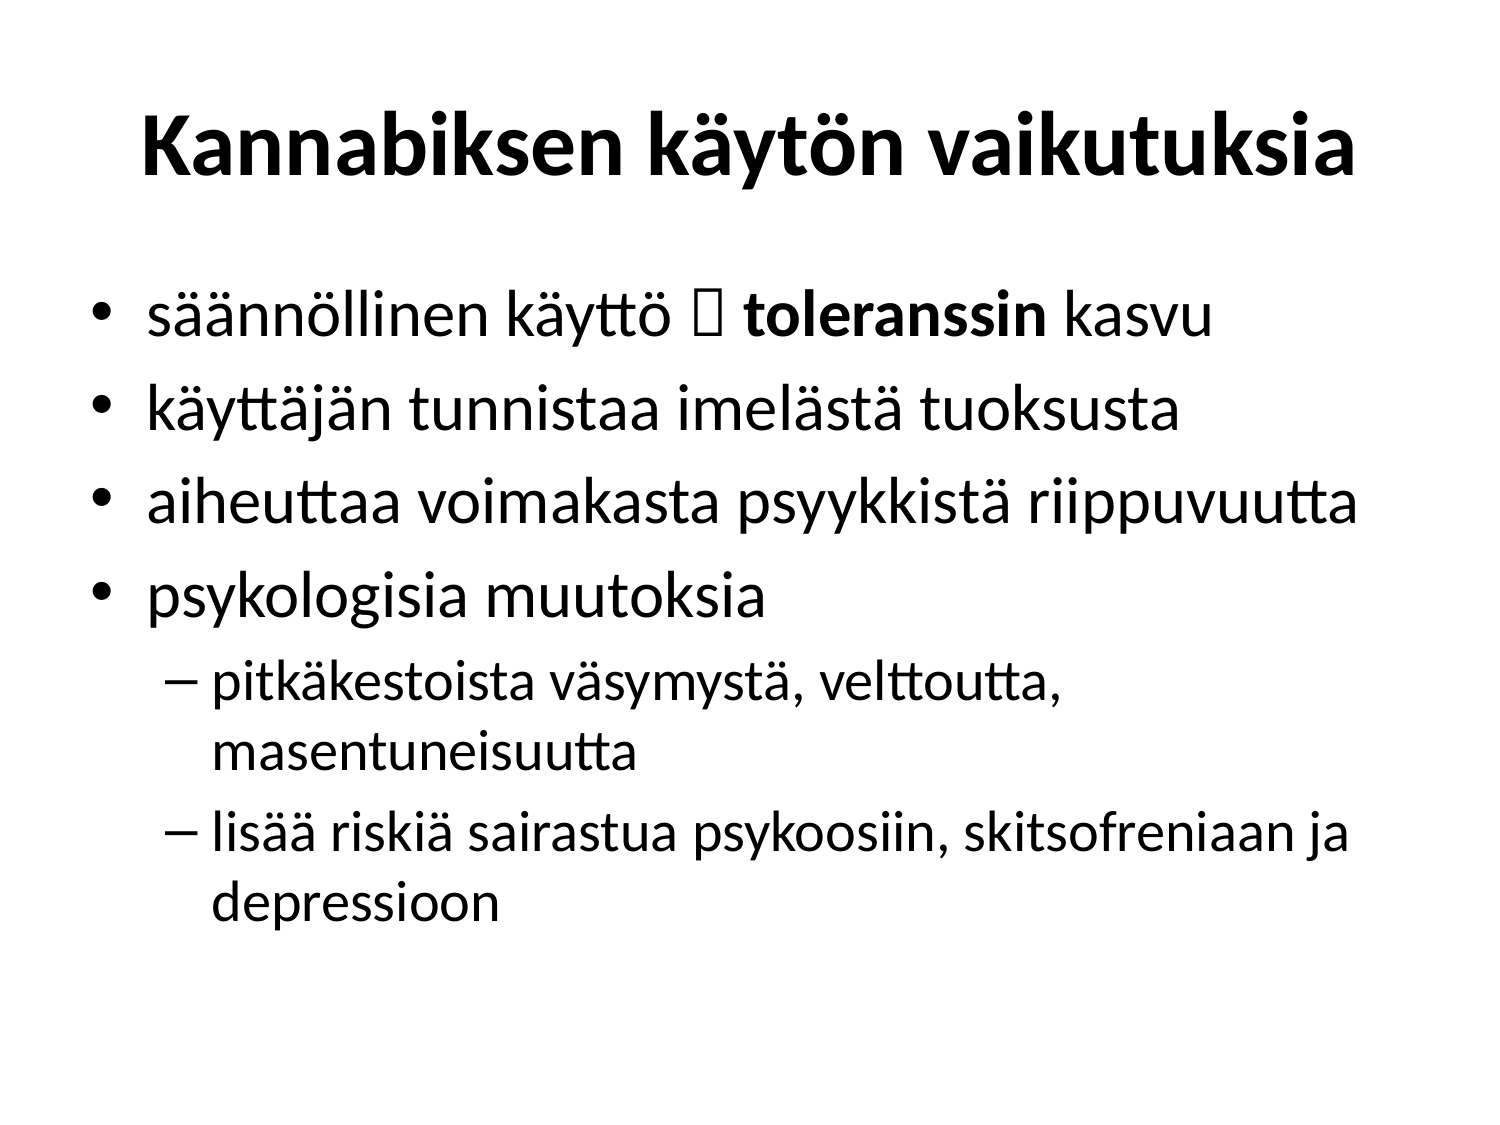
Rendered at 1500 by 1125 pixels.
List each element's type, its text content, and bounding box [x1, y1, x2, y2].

title Kannabiksen käytön vaikutuksia [75, 45, 1425, 233]
list säännöllinen käyttö  toleranssin kasvu käyttäjän tunnistaa imelästä tuoksusta aiheuttaa voimakasta psyykkistä riippuvuutta psykologisia muutoksia pitkäkestoista väsymystä, velttoutta, masentuneisuutta lisää riskiä sairastua psykoosiin, skitsofreniaan ja depressioon [75, 262, 1425, 1005]
